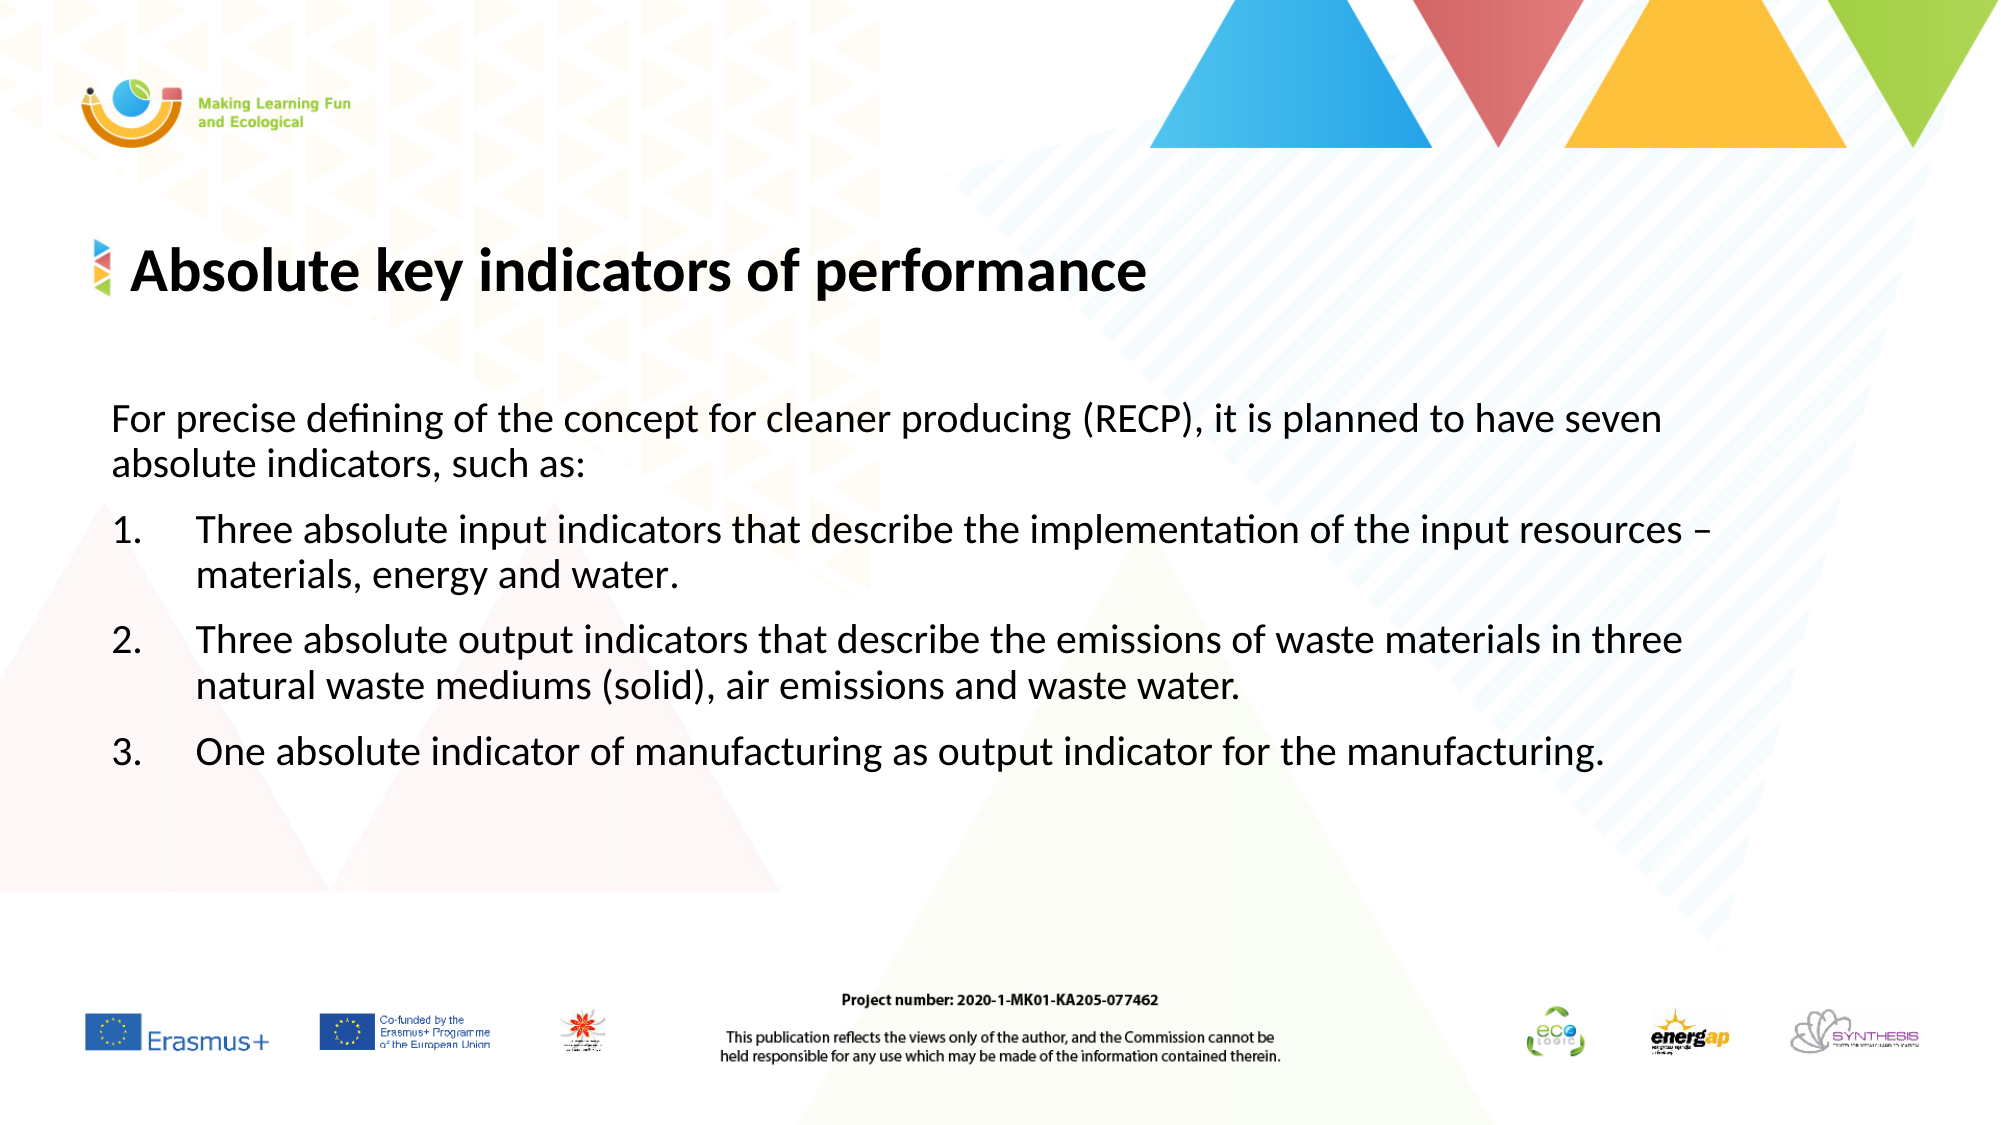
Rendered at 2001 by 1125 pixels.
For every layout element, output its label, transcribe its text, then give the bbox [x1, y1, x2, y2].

list For precise defining of the concept for cleaner producing (RECP), it is planned to have seven absolute indicators, such as: Three absolute input indicators that describe the implementation of the input resources – materials, energy and water. Three absolute output indicators that describe the emissions of waste materials in three natural waste mediums (solid), air emissions and waste water. One absolute indicator of manufacturing as output indicator for the manufacturing. [96, 388, 1822, 1103]
title Absolute key indicators of performance [115, 162, 1841, 380]
picture [0, 0, 2001, 1125]
